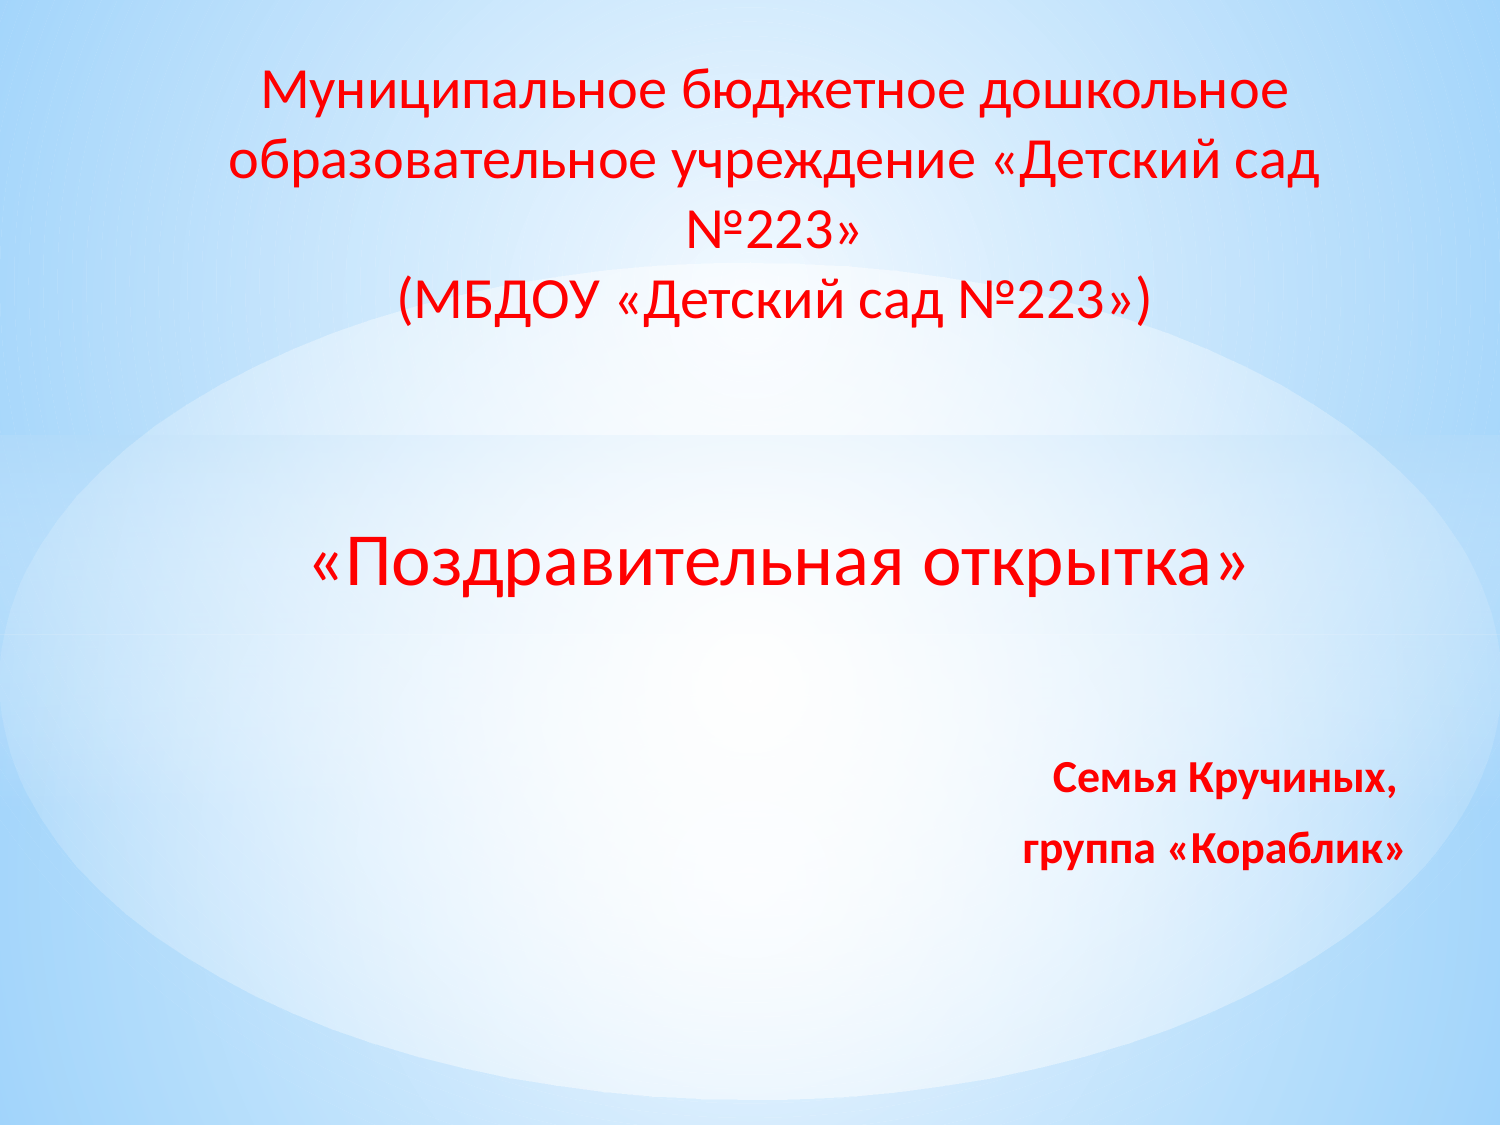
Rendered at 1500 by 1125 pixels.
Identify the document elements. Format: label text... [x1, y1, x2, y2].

text_box «Поздравительная открытка» [194, 503, 1365, 609]
title Муниципальное бюджетное дошкольное образовательное учреждение «Детский сад №223» (МБДОУ «Детский сад №223») [171, 42, 1349, 337]
subtitle Семья Кручиных, группа «Кораблик» [383, 739, 1424, 988]
